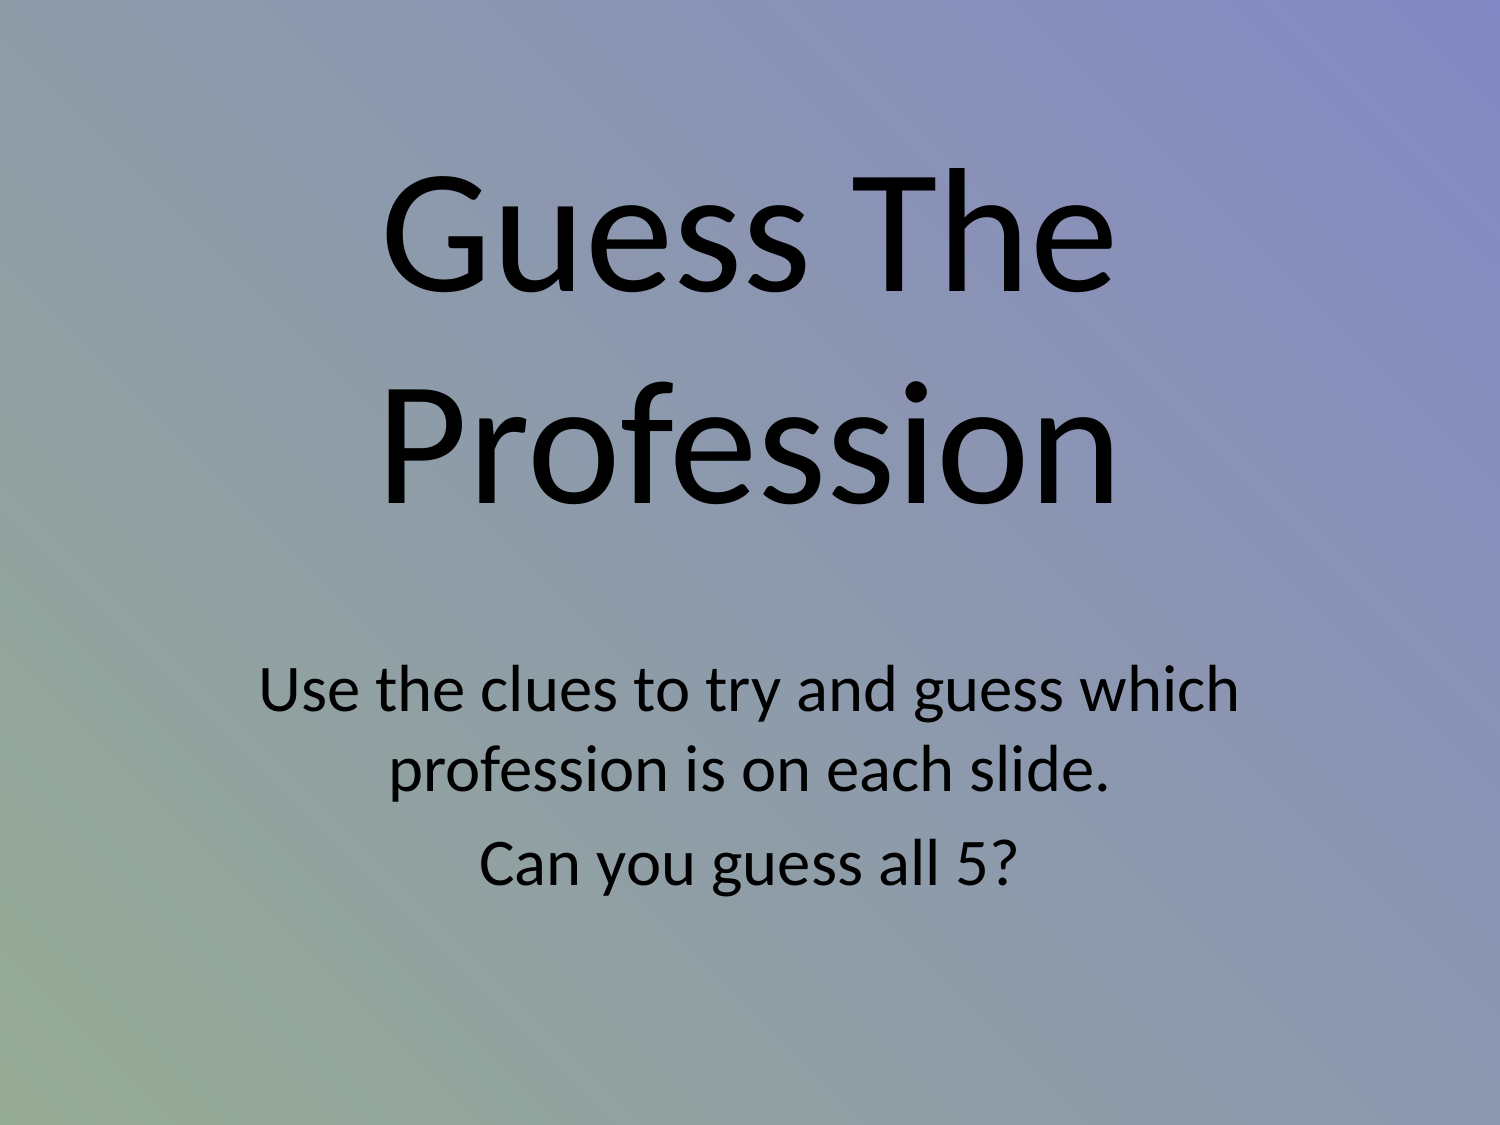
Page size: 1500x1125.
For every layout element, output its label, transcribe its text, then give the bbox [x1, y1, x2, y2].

subtitle Use the clues to try and guess which profession is on each slide. Can you guess all 5? [225, 637, 1275, 925]
title Guess The Profession [0, 62, 1500, 591]
